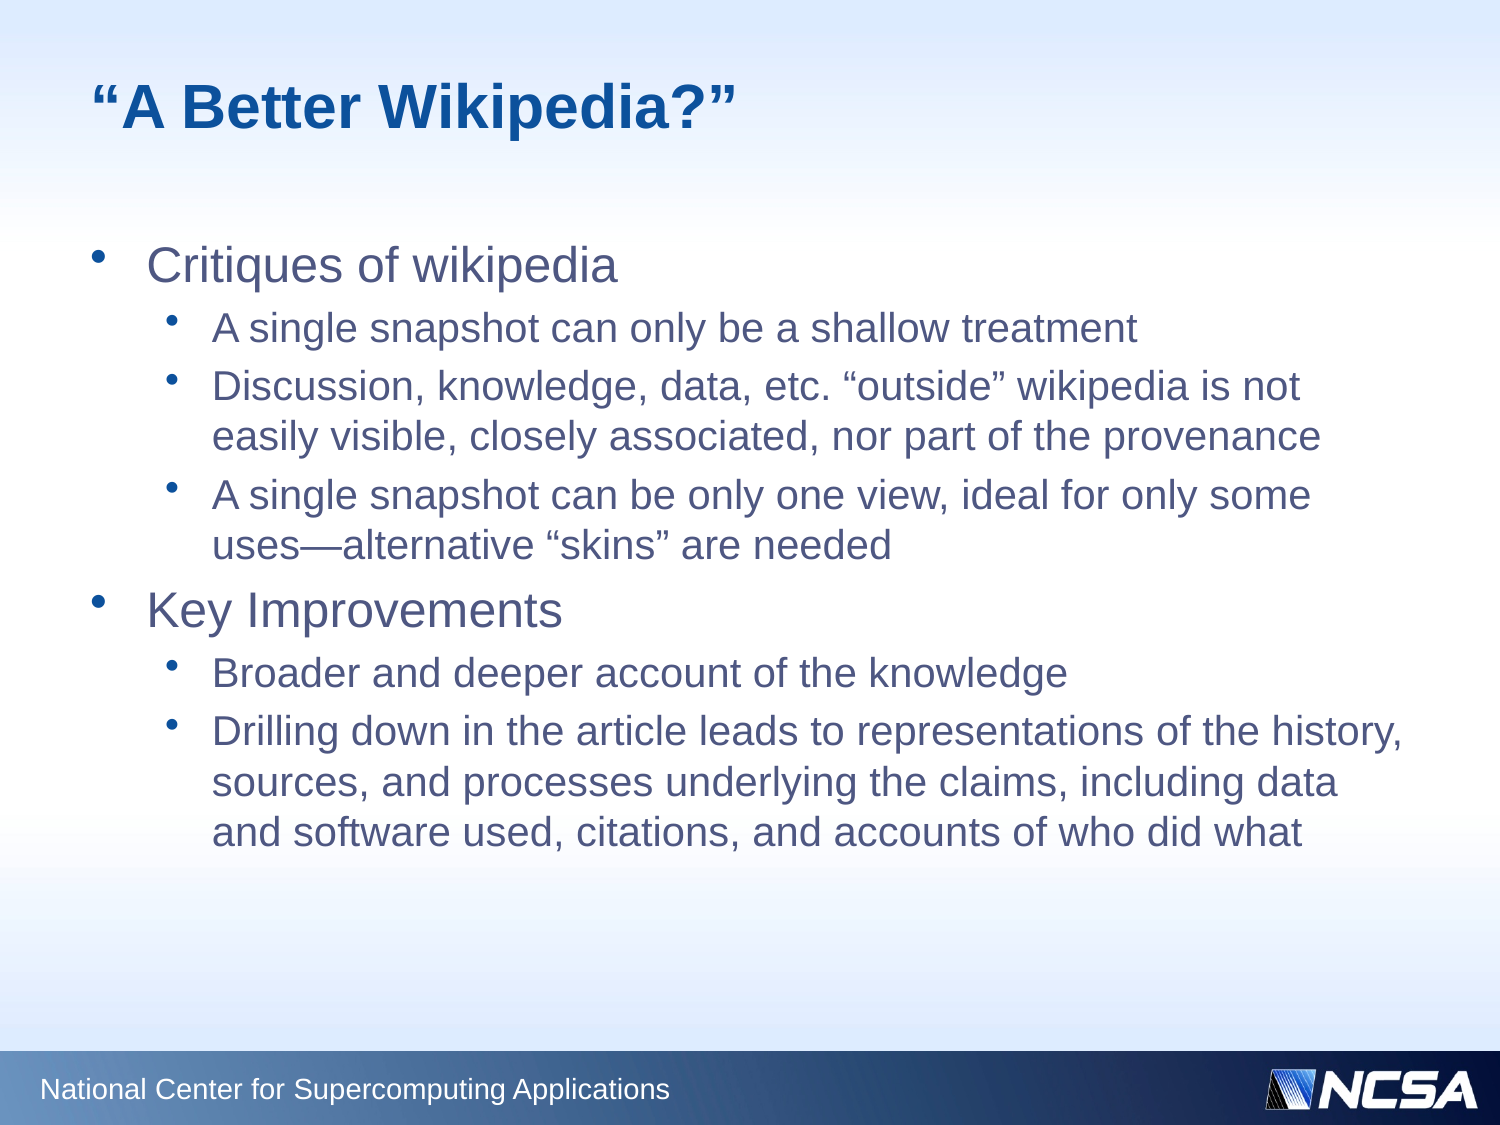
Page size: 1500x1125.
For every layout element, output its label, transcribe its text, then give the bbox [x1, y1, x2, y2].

picture [0, 0, 1500, 272]
title “A Better Wikipedia?” [74, 44, 1426, 163]
list Critiques of wikipedia A single snapshot can only be a shallow treatment Discussion, knowledge, data, etc. “outside” wikipedia is not easily visible, closely associated, nor part of the provenance A single snapshot can be only one view, ideal for only some uses—alternative “skins” are needed Key Improvements Broader and deeper account of the knowledge Drilling down in the article leads to representations of the history, sources, and processes underlying the claims, including data and software used, citations, and accounts of who did what [74, 224, 1426, 1001]
footer National Center for Supercomputing Applications [24, 1062, 913, 1103]
picture [0, 787, 1500, 1125]
